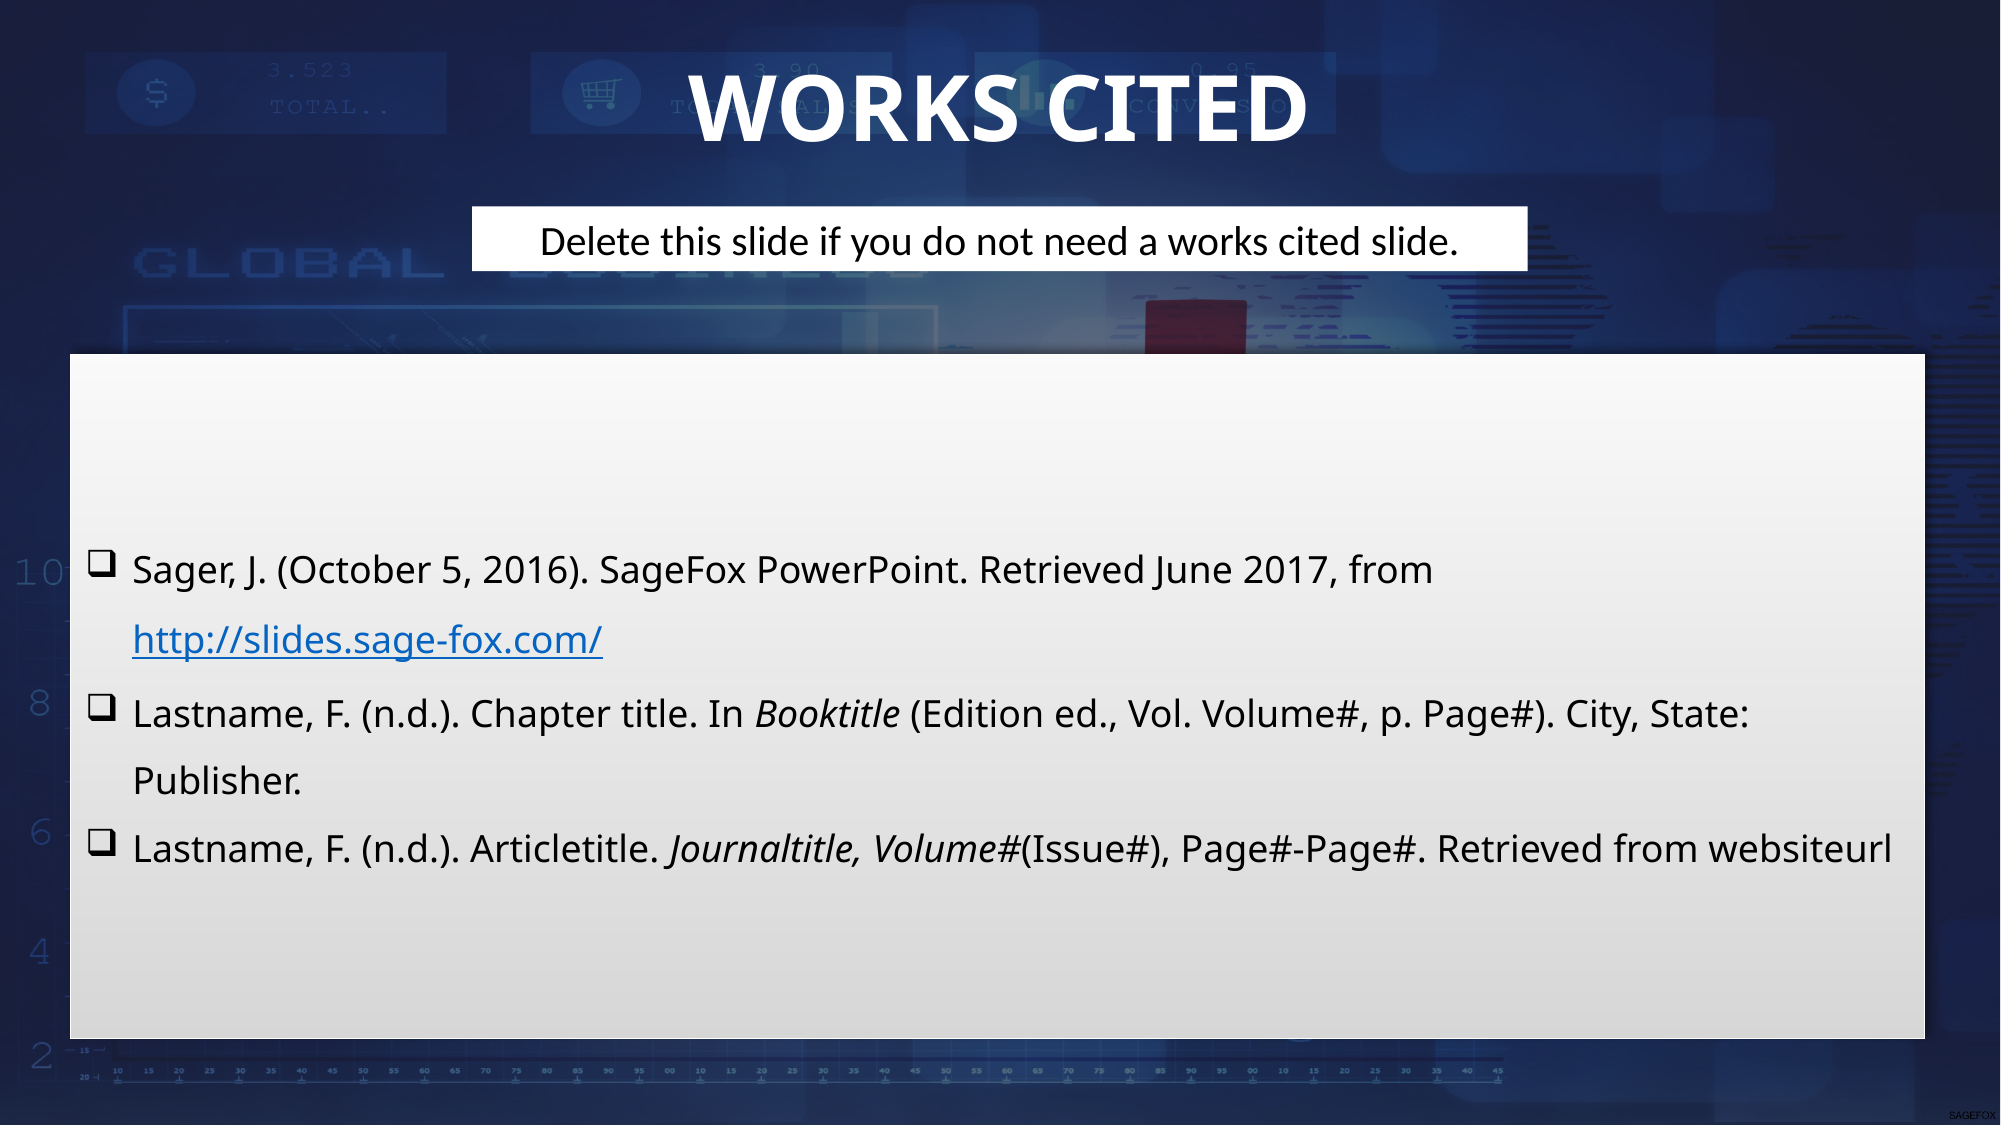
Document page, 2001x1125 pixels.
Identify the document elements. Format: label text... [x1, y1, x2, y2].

text_box Sager, J. (October 5, 2016). SageFox PowerPoint. Retrieved June 2017, from http://slides.sage-fox.com/ Lastname, F. (n.d.). Chapter title. In Booktitle (Edition ed., Vol. Volume#, p. Page#). City, State: Publisher. Lastname, F. (n.d.). Articletitle. Journaltitle, Volume#(Issue#), Page#-Page#. Retrieved from websiteurl [70, 354, 1925, 1039]
text_box Delete this slide if you do not need a works cited slide. [472, 206, 1528, 272]
text_box WORKS CITED [548, 42, 1452, 167]
picture [1925, 0, 2001, 1125]
